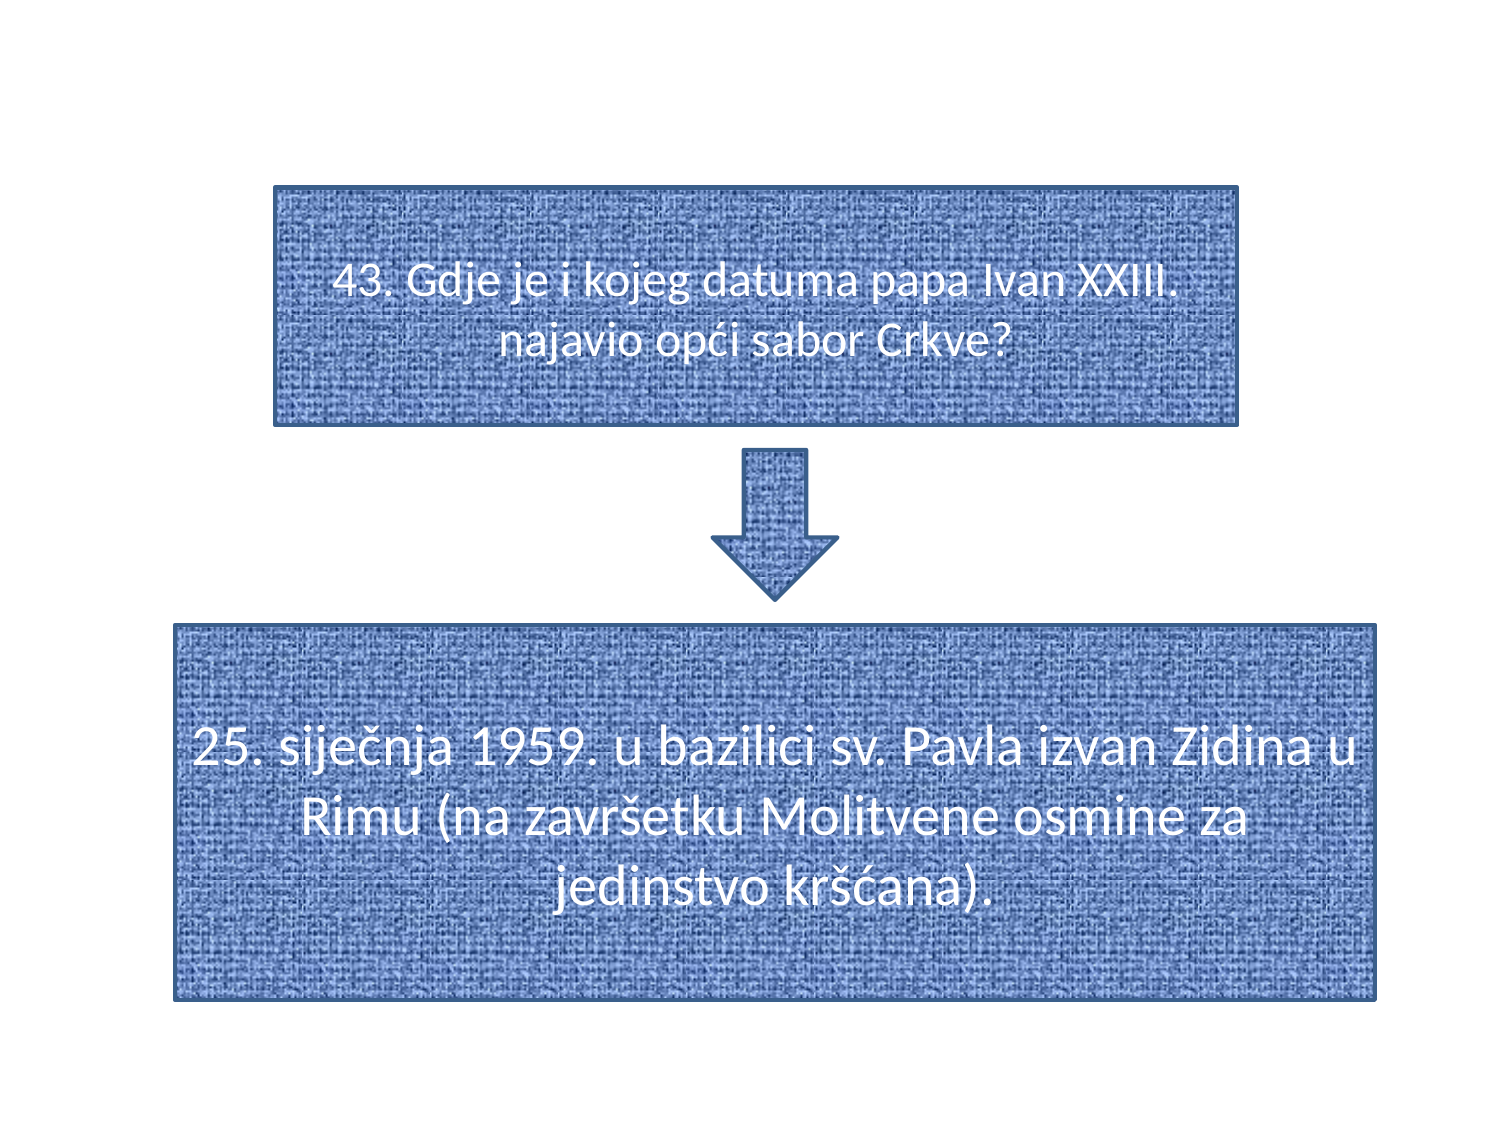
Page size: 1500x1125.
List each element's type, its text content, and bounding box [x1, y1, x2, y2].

text_box [710, 447, 840, 603]
text_box 25. siječnja 1959. u bazilici sv. Pavla izvan Zidina u Rimu (na završetku Molitvene osmine za jedinstvo kršćana). [173, 623, 1377, 1002]
text_box 43. Gdje je i kojeg datuma papa Ivan XXIII. najavio opći sabor Crkve? [273, 185, 1239, 427]
